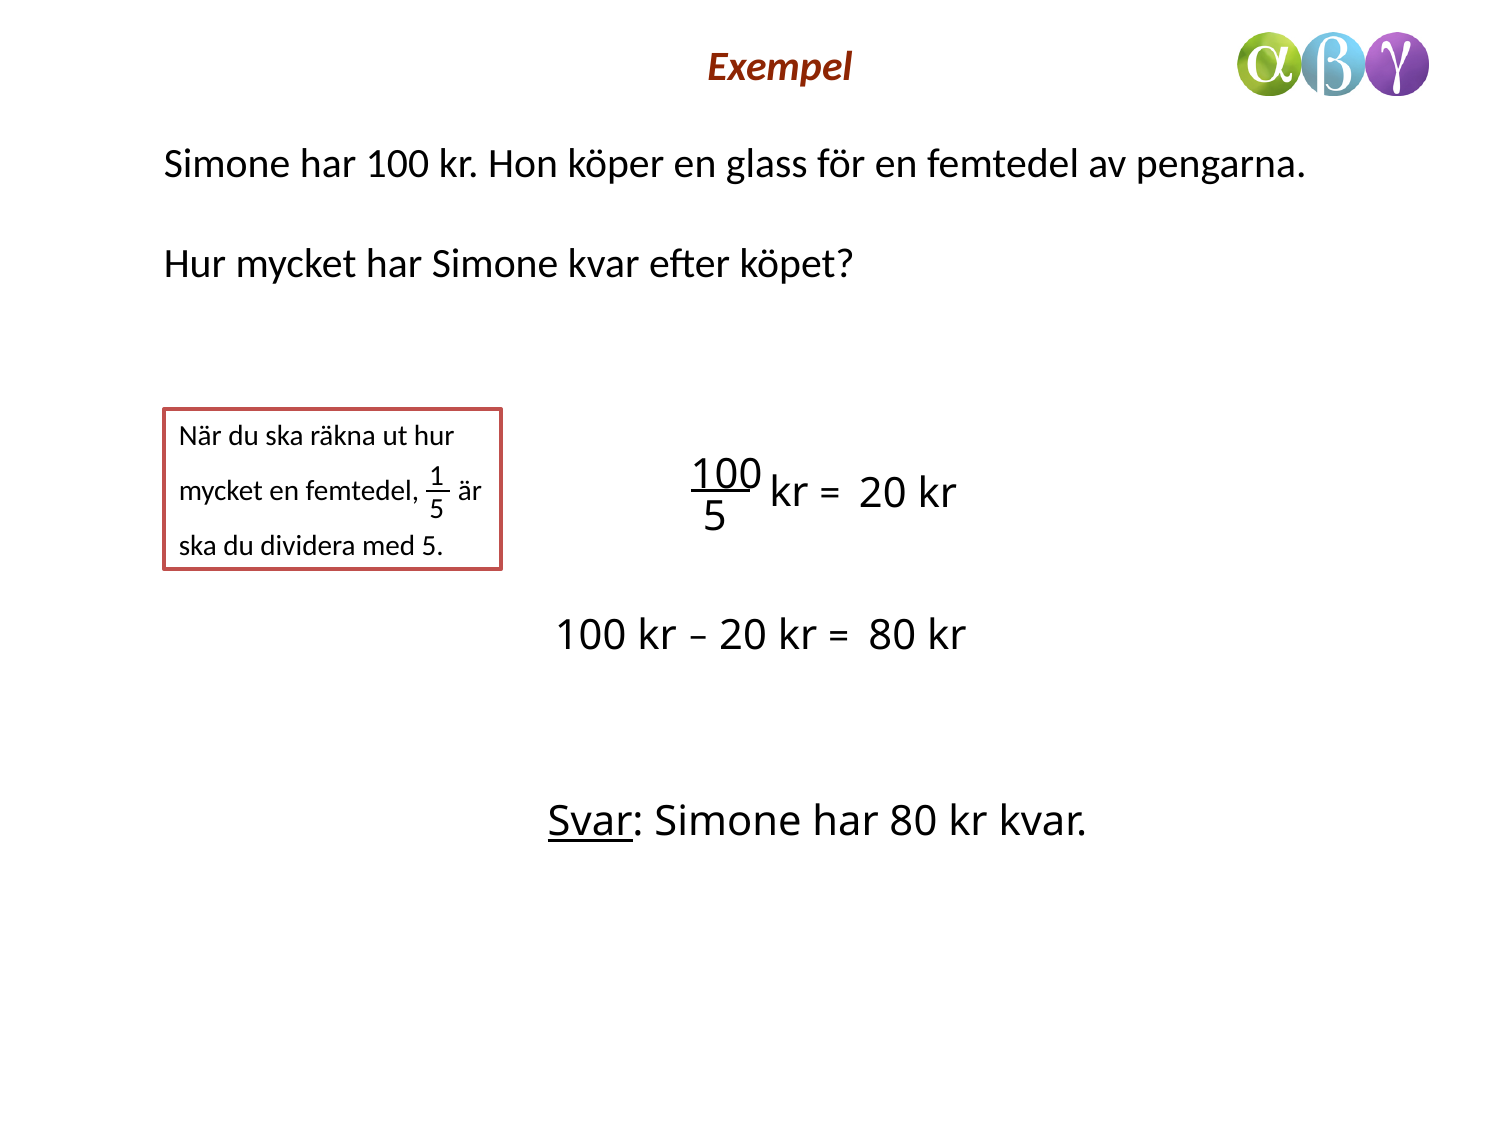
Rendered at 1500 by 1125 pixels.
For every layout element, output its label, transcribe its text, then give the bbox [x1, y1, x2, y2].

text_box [163, 409, 502, 572]
text_box 100 kr – 20 kr = [540, 600, 853, 666]
text_box Simone har 100 kr. Hon köper en glass för en femtedel av pengarna. Hur mycket har Simone kvar efter köpet? [149, 128, 1337, 294]
text_box Svar: Simone har 80 kr kvar. [532, 786, 1238, 852]
text_box Exempel [692, 30, 868, 96]
text_box 20 kr [887, 458, 1022, 524]
text_box 80 kr [853, 600, 1183, 666]
picture [1237, 31, 1429, 96]
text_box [675, 439, 881, 548]
